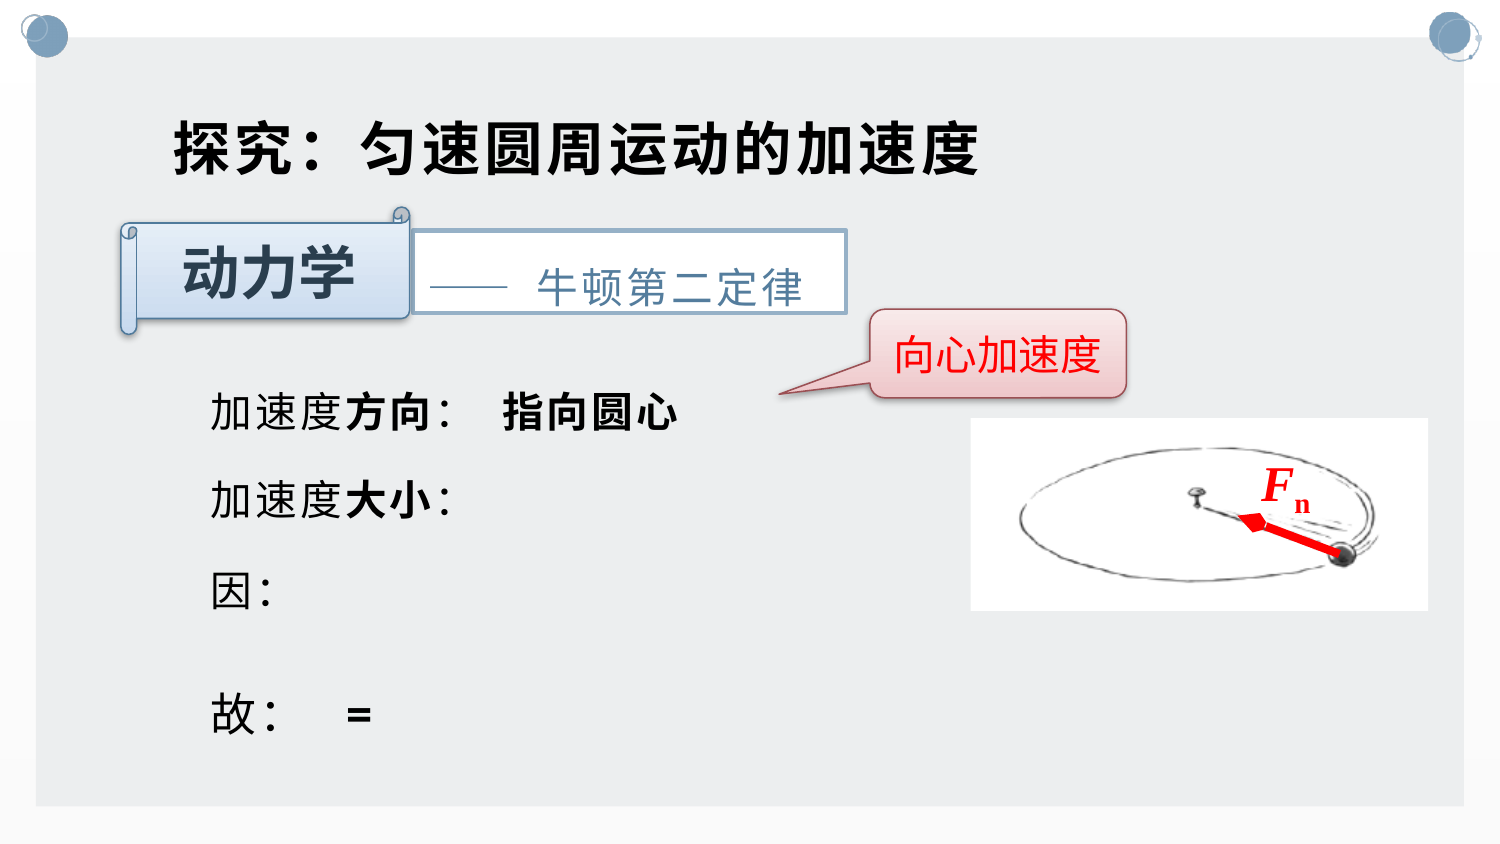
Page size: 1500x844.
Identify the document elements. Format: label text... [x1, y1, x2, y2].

picture [0, 0, 89, 73]
list 加速度方向： [195, 353, 486, 440]
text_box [1236, 443, 1340, 555]
text_box 指向圆心 [487, 353, 715, 454]
text_box 加速度大小： [195, 440, 502, 542]
picture [970, 418, 1429, 612]
title 探究：匀速圆周运动的加速度 [157, 102, 1071, 192]
text_box 动力学 [120, 206, 411, 336]
text_box 向心加速度 [778, 308, 1128, 399]
picture [1411, 0, 1500, 73]
text_box —— 牛顿第二定律 [414, 228, 848, 315]
